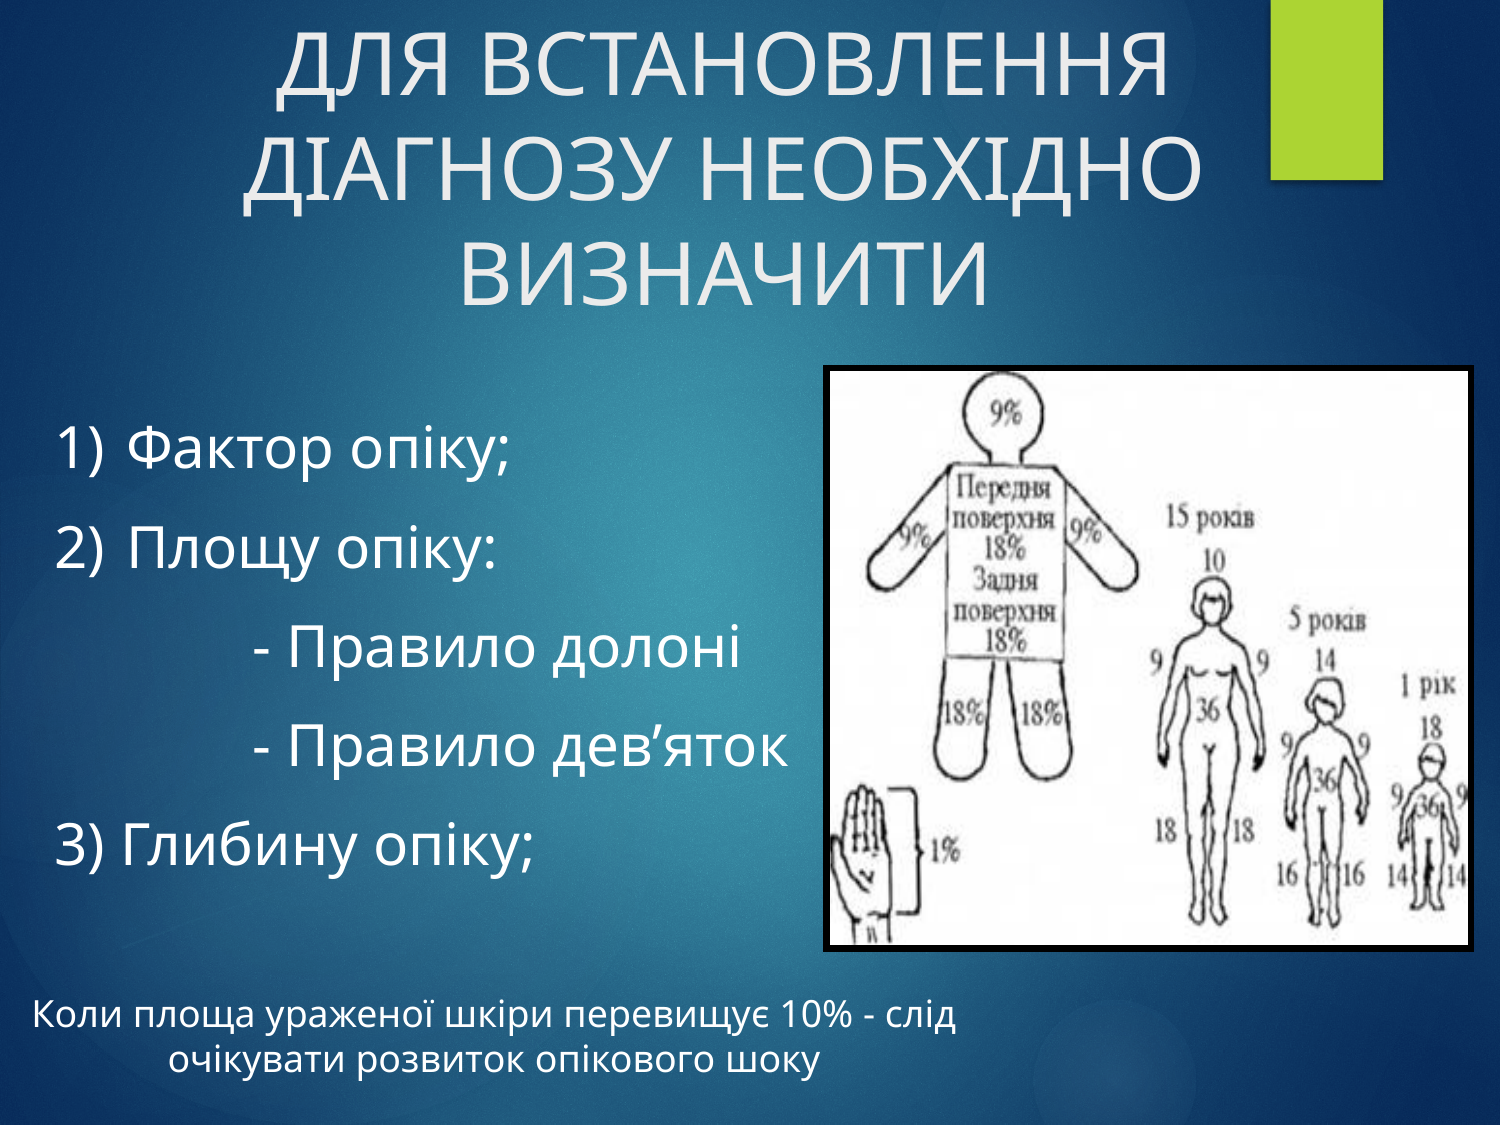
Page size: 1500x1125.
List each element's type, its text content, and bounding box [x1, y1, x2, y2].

picture [829, 370, 1469, 946]
text_box Коли площа ураженої шкіри перевищує 10% - слід очікувати розвиток опікового шоку [0, 982, 989, 1088]
text_box Фактор опіку; Площу опіку: - Правило долоні - Правило дев’яток 3) Глибину опіку; [39, 403, 823, 885]
title ДЛЯ ВСТАНОВЛЕННЯ ДІАГНОЗУ НЕОБХІДНО ВИЗНАЧИТИ [111, 0, 1338, 334]
